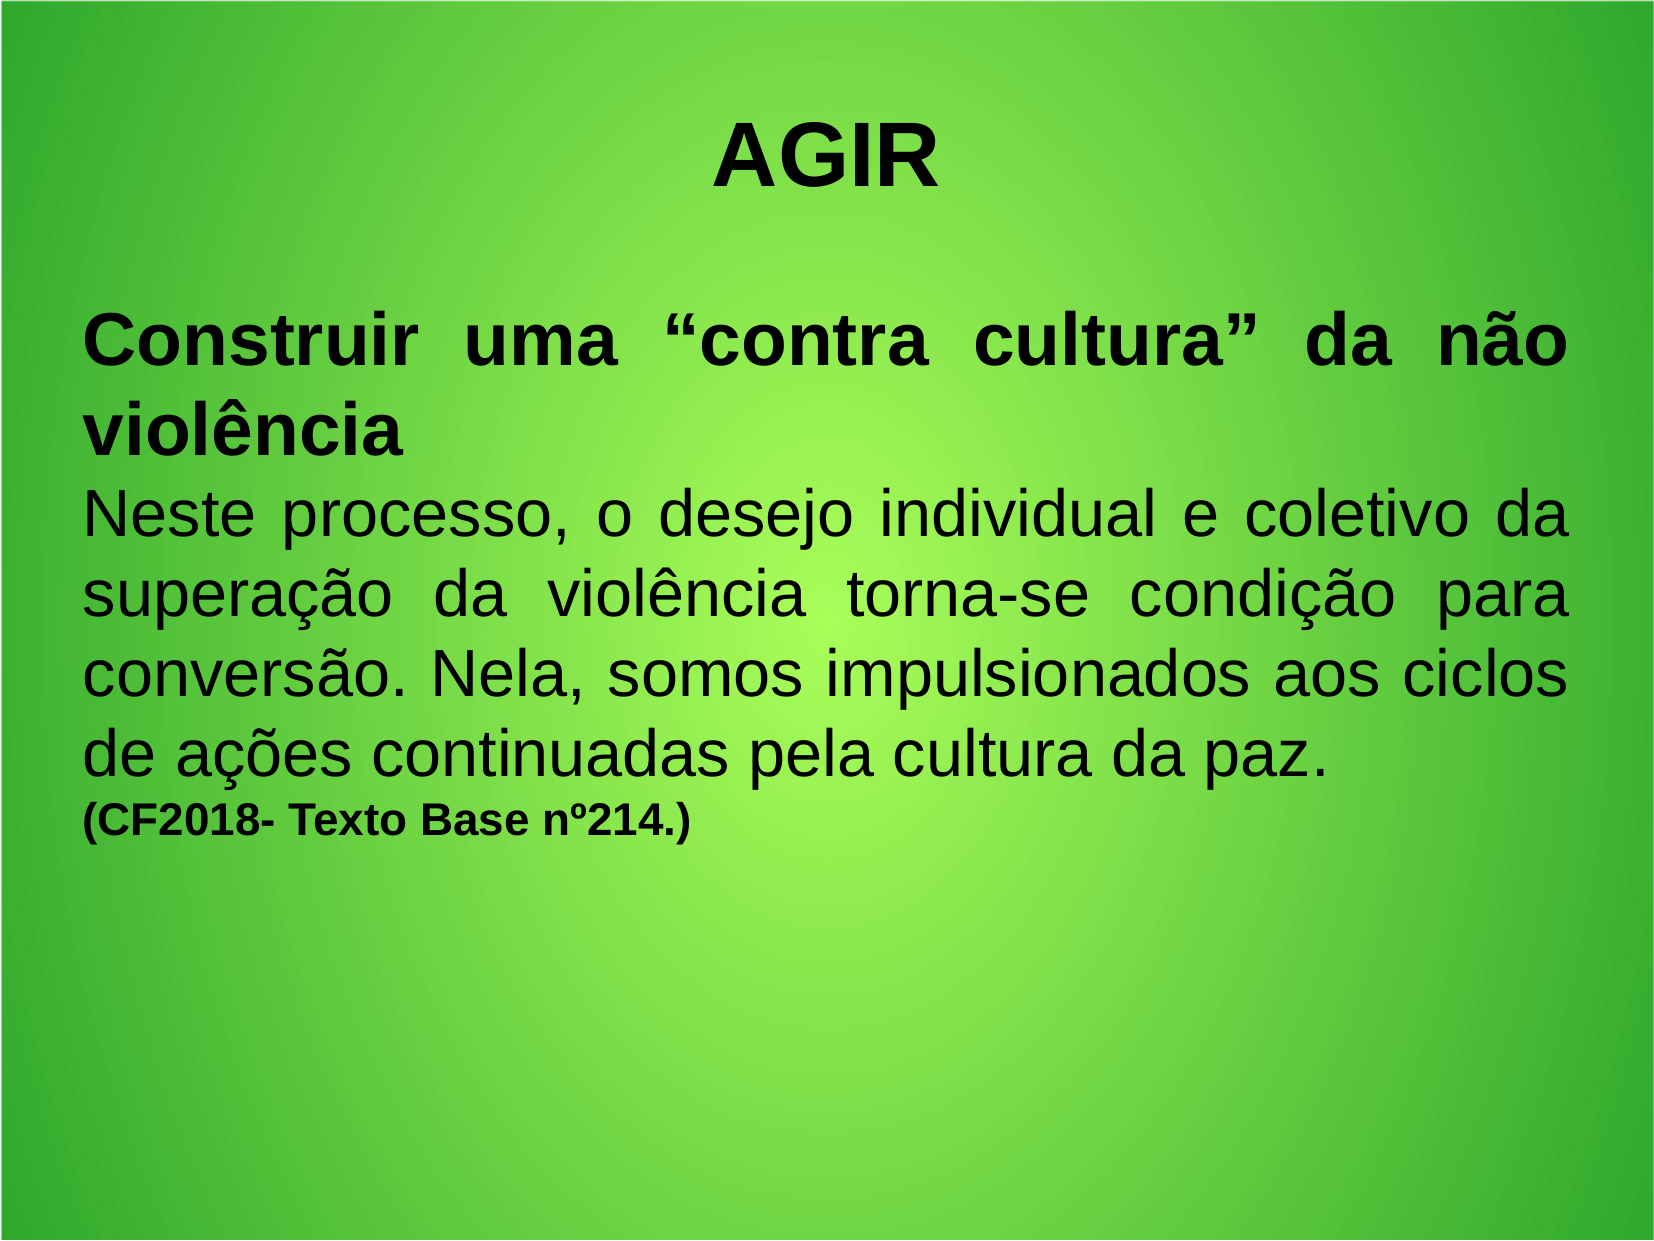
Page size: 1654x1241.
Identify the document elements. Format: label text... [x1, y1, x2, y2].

text_box Construir uma “contra cultura” da não violência Neste processo, o desejo individual e coletivo da superação da violência torna-se condição para conversão. Nela, somos impulsionados aos ciclos de ações continuadas pela cultura da paz. (CF2018- Texto Base nº214.) [82, 290, 1571, 1010]
text_box AGIR [82, 47, 1571, 252]
picture [0, 0, 1654, 1240]
